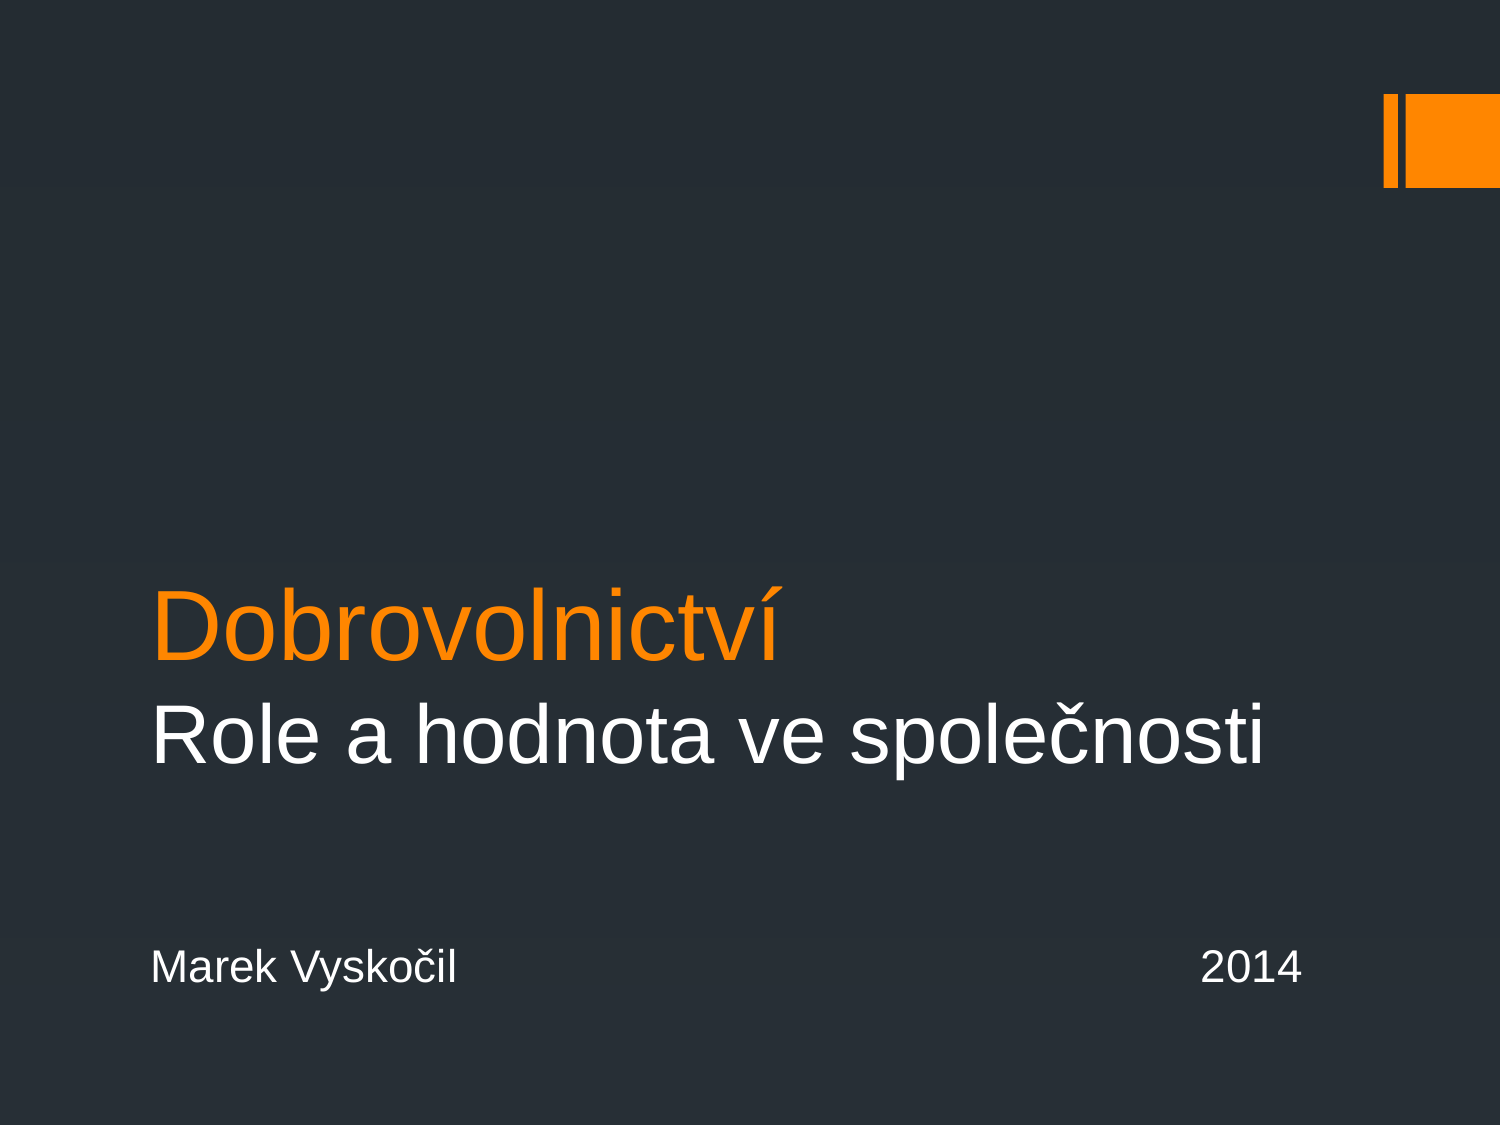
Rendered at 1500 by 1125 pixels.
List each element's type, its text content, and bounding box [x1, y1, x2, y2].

title Dobrovolnictví Role a hodnota ve společnosti [135, 444, 1336, 788]
subtitle Marek Vyskočil 2014 [135, 928, 1365, 1044]
